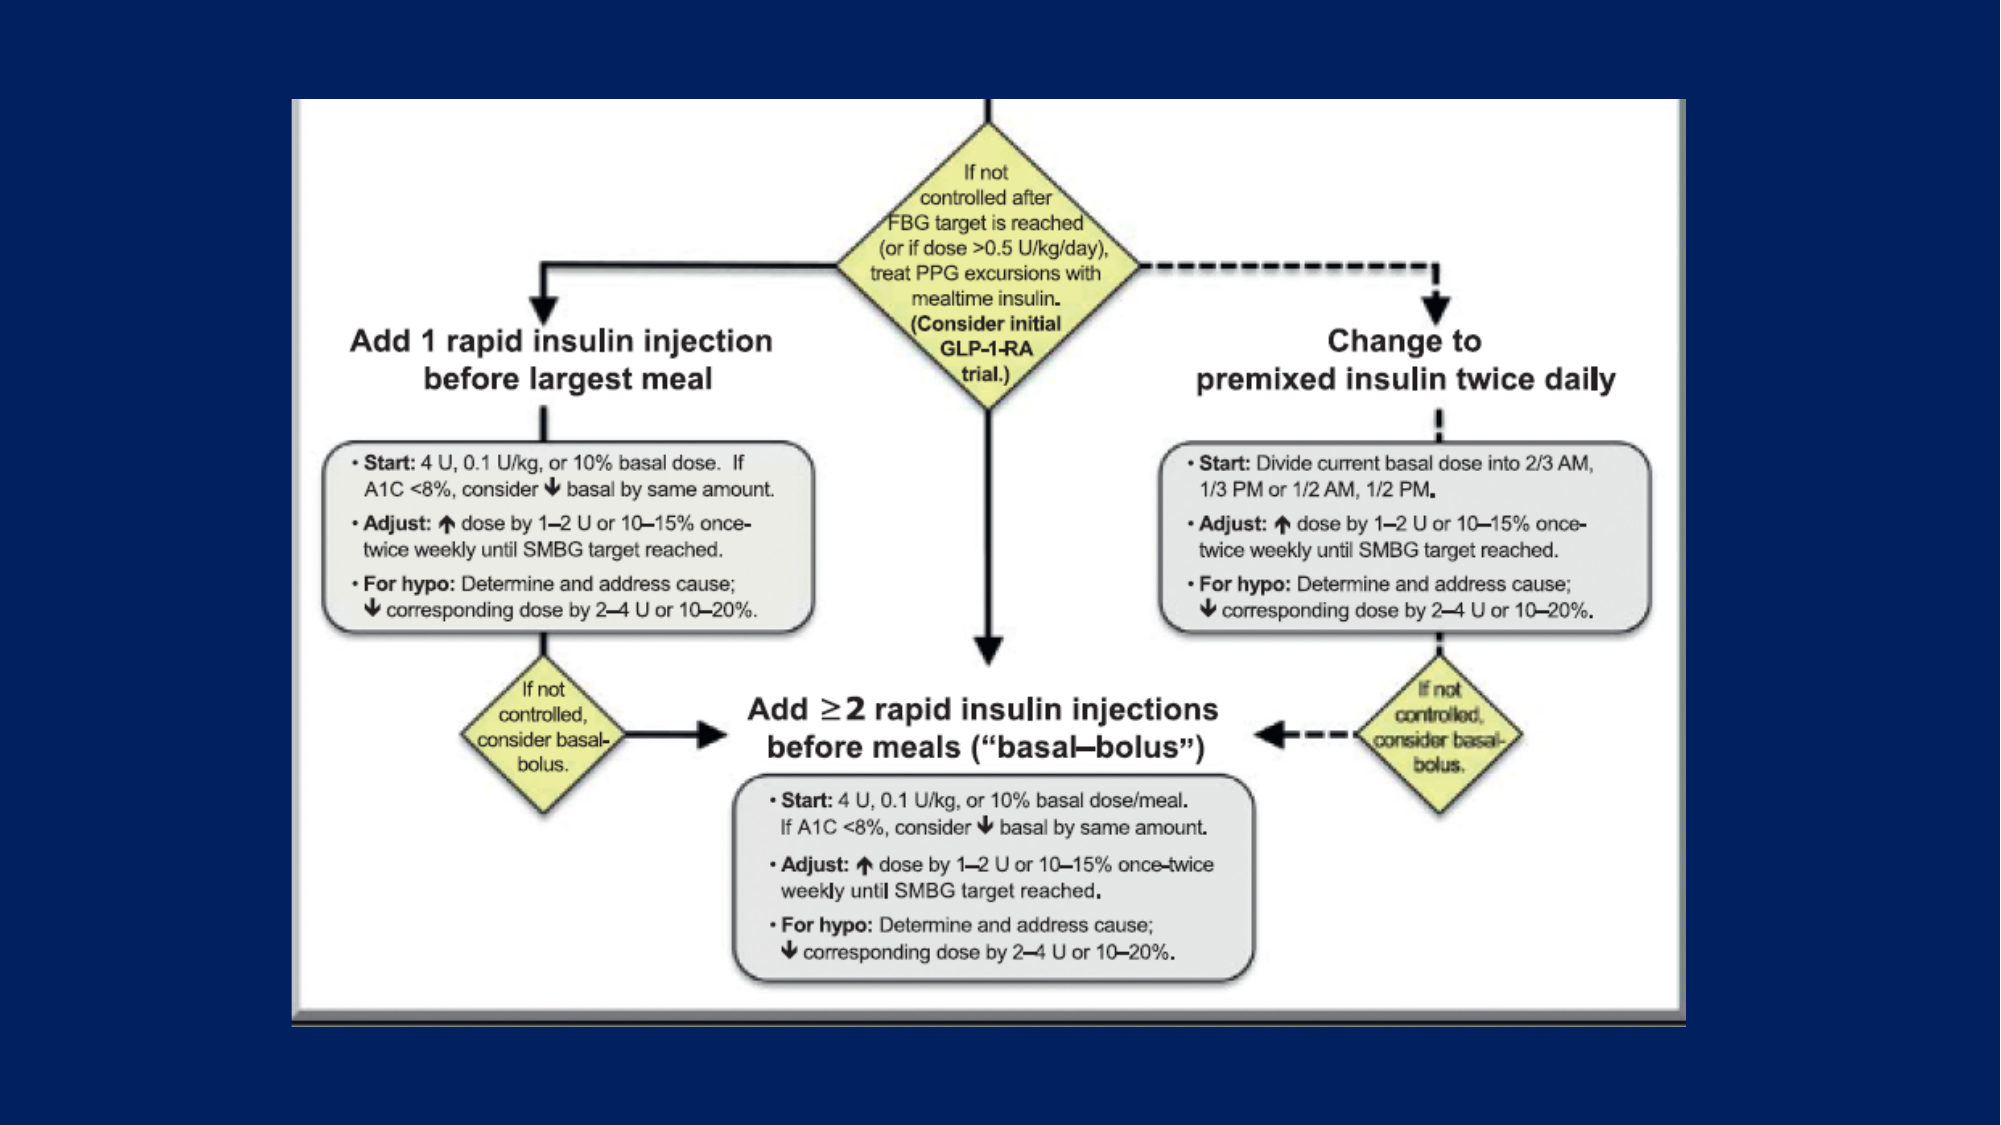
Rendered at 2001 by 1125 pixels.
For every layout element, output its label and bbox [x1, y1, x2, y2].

picture [291, 99, 1686, 1027]
